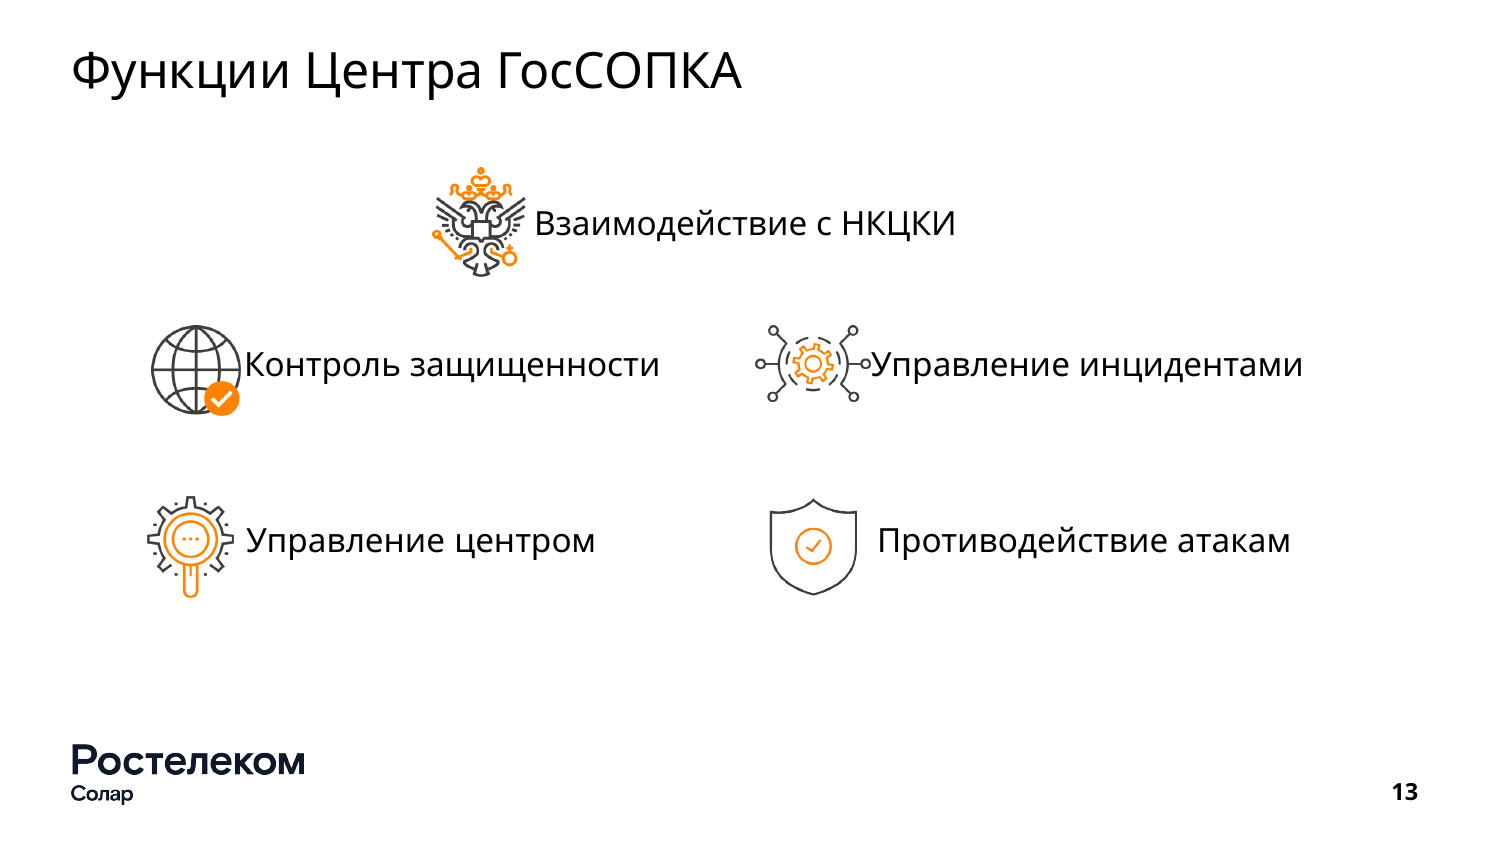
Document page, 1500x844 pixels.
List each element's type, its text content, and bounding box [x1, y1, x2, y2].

text_box Взаимодействие с НКЦКИ [526, 195, 972, 250]
picture [755, 325, 871, 402]
text_box Управление центром [234, 512, 612, 595]
title Функции Центра ГосСОПКА [71, 37, 1420, 109]
text_box Управление инцидентами [856, 335, 1319, 419]
text_box Противодействие атакам [862, 512, 1307, 595]
picture [71, 744, 304, 805]
picture [432, 167, 526, 277]
picture [147, 495, 234, 599]
picture [769, 498, 857, 596]
text_box Контроль защищенности [229, 335, 676, 419]
picture [151, 325, 241, 416]
